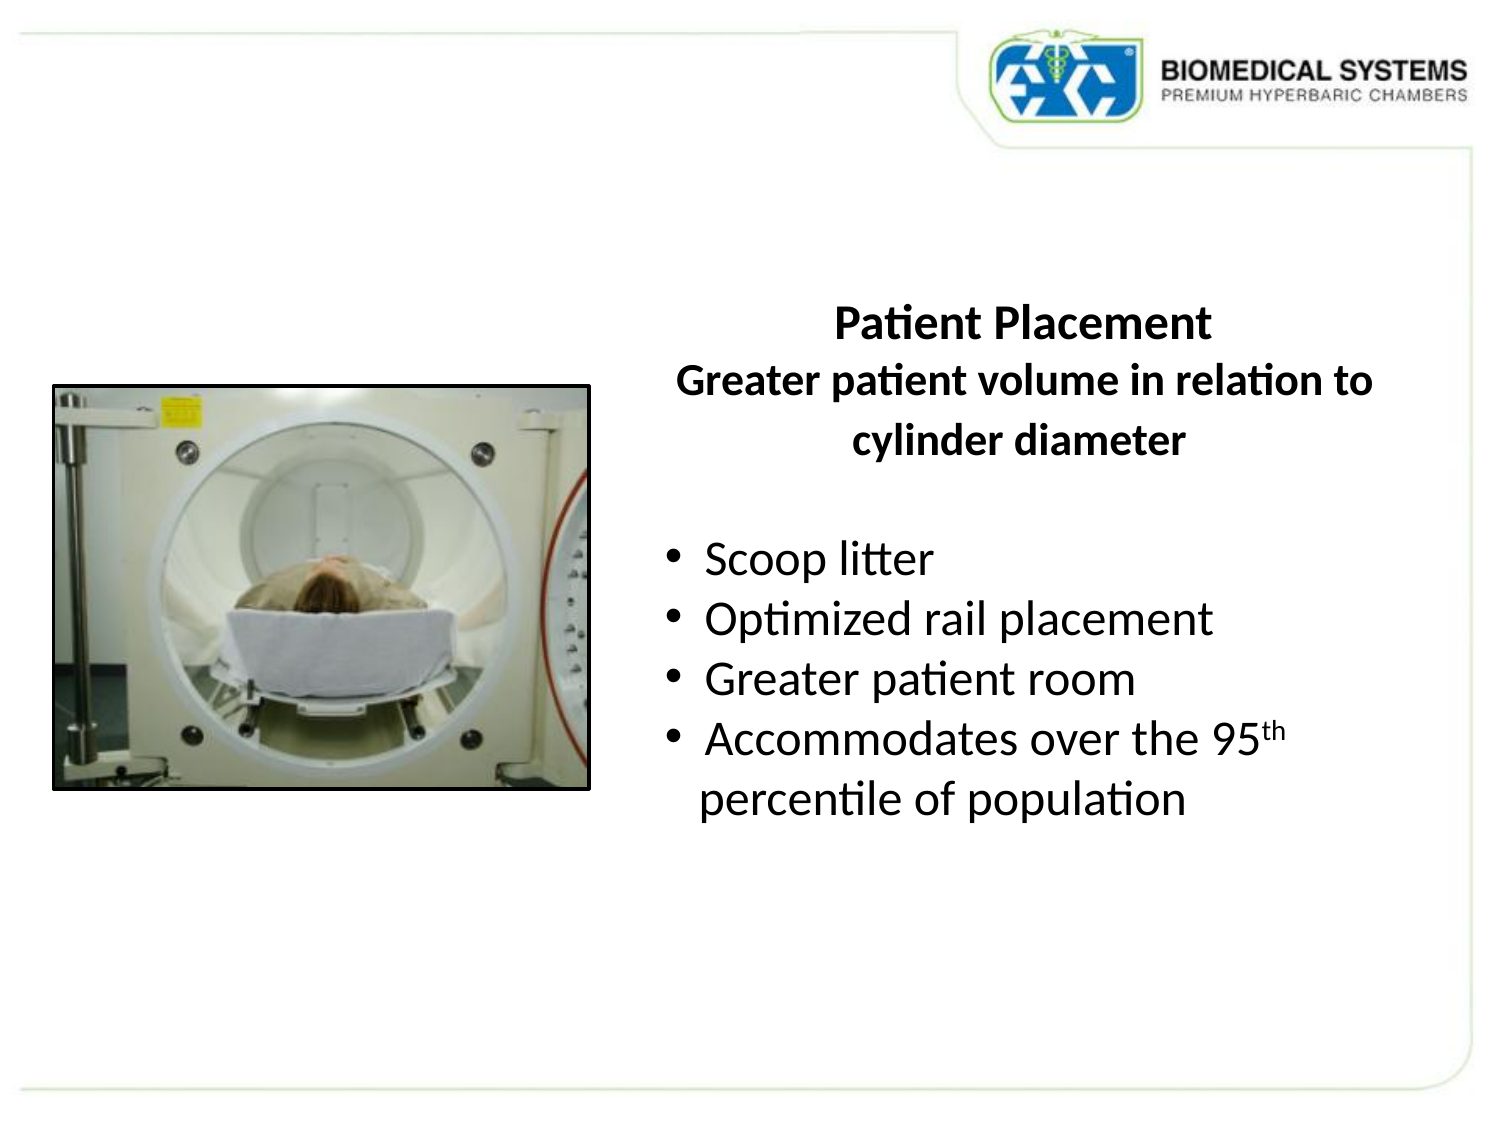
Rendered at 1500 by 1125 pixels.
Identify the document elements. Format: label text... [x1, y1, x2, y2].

picture [0, 0, 1500, 1125]
text_box Patient Placement Greater patient volume in relation to cylinder diameter Scoop litter Optimized rail placement Greater patient room Accommodates over the 95th percentile of population [649, 237, 1400, 833]
